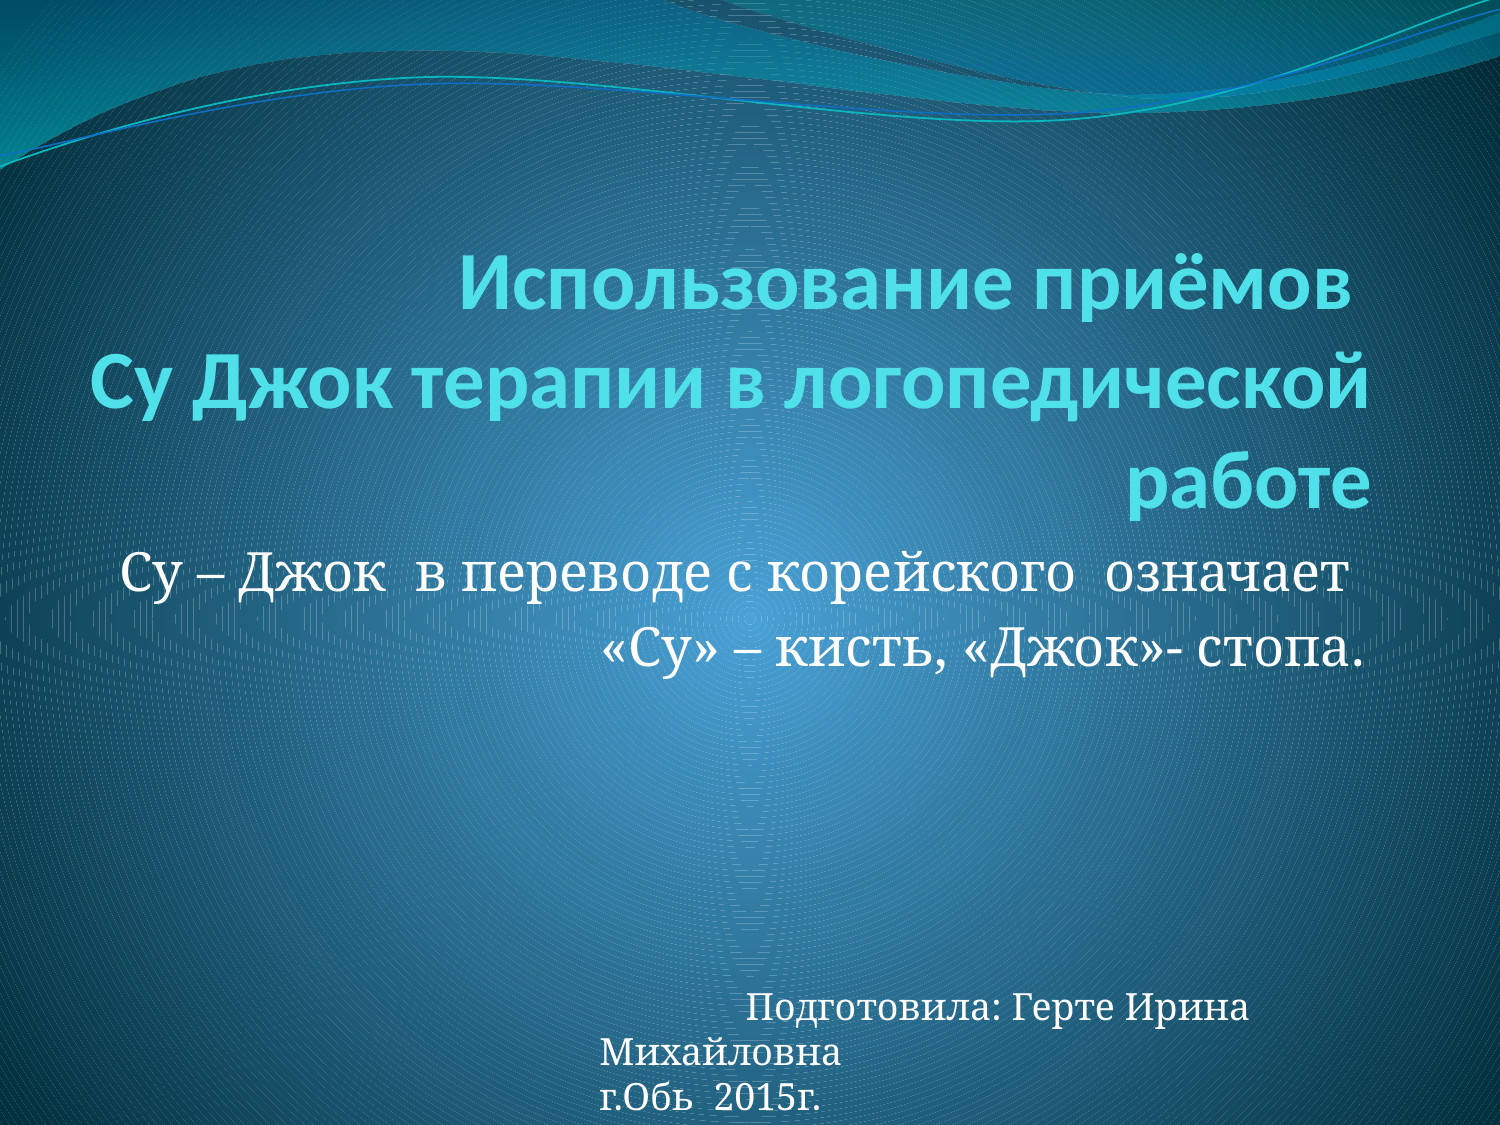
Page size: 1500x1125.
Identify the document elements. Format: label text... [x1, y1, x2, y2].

title Использование приёмов Су Джок терапии в логопедической работе [87, 224, 1376, 525]
text_box Подготовила: Герте Ирина Михайловна г.Обь 2015г. [584, 975, 1436, 1125]
subtitle Су – Джок в переводе с корейского означает «Су» – кисть, «Джок»- стопа. [87, 529, 1376, 818]
